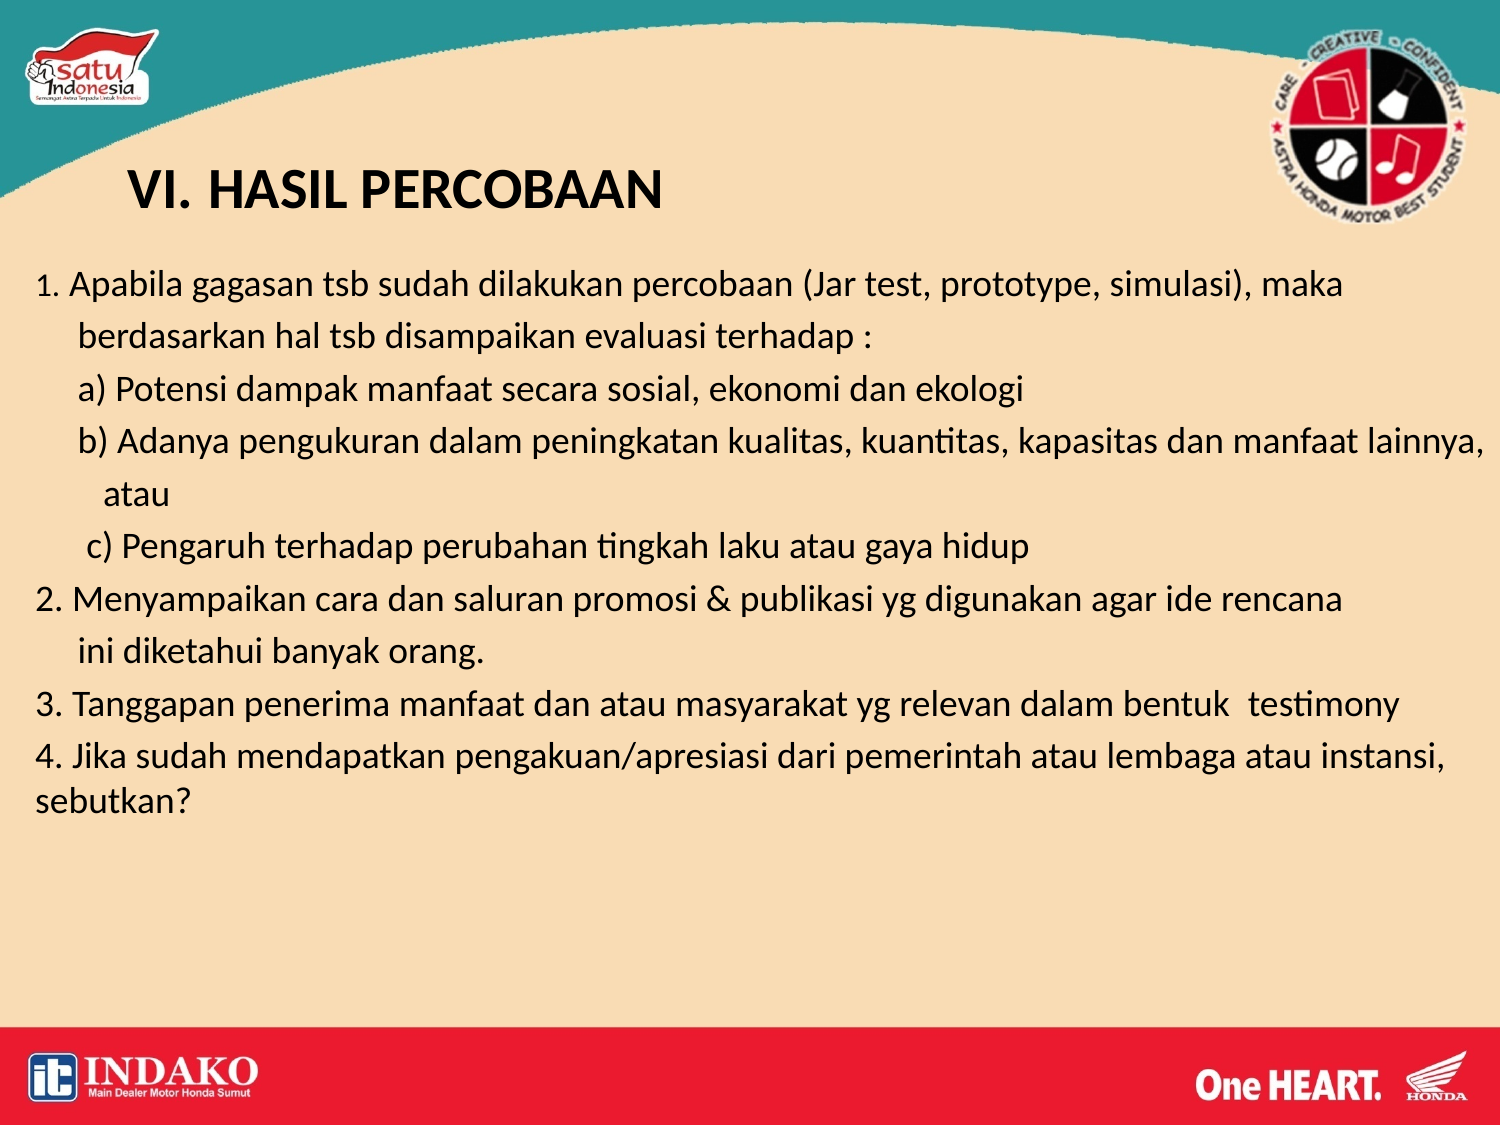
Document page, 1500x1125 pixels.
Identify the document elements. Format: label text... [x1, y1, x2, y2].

picture [0, 0, 1500, 1125]
text_box 1. Apabila gagasan tsb sudah dilakukan percobaan (Jar test, prototype, simulasi), maka berdasarkan hal tsb disampaikan evaluasi terhadap : a) Potensi dampak manfaat secara sosial, ekonomi dan ekologi b) Adanya pengukuran dalam peningkatan kualitas, kuantitas, kapasitas dan manfaat lainnya, atau c) Pengaruh terhadap perubahan tingkah laku atau gaya hidup 2. Menyampaikan cara dan saluran promosi & publikasi yg digunakan agar ide rencana ini diketahui banyak orang. 3. Tanggapan penerima manfaat dan atau masyarakat yg relevan dalam bentuk testimony 4. Jika sudah mendapatkan pengakuan/apresiasi dari pemerintah atau lembaga atau instansi, sebutkan? [35, 243, 1500, 822]
title VI. HASIL PERCOBAAN [64, 85, 727, 243]
